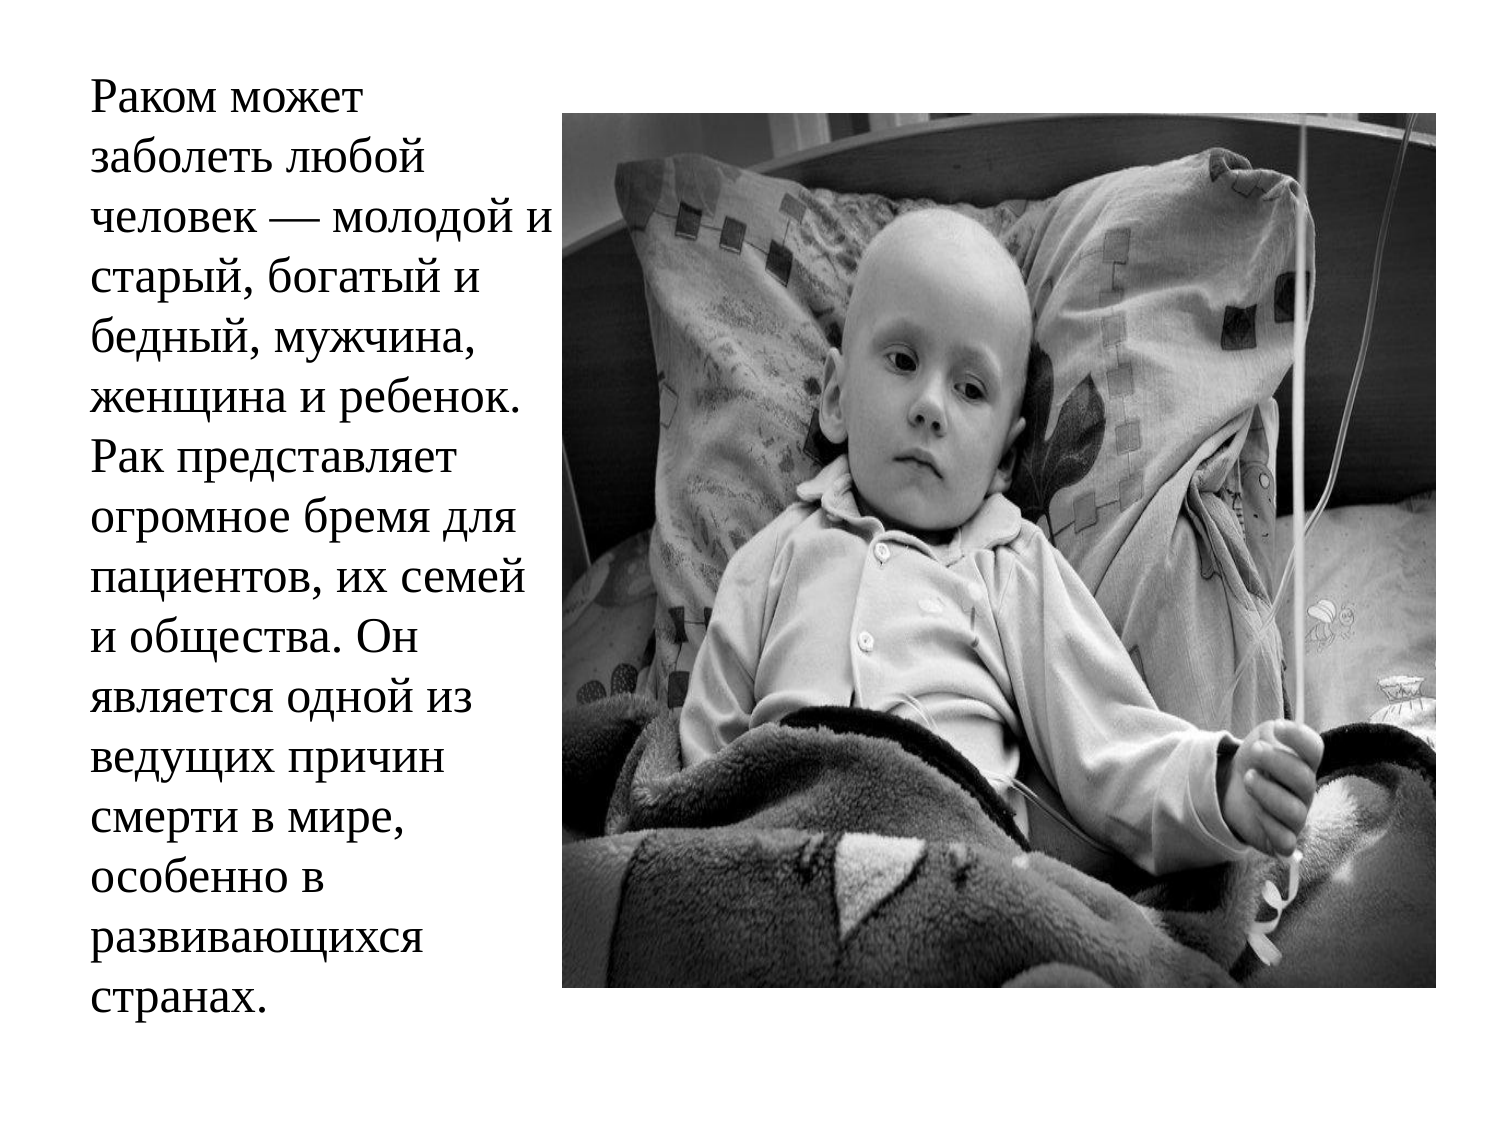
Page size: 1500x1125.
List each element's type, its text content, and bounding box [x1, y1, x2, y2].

picture [561, 113, 1436, 988]
list Раком может заболеть любой человек — молодой и старый, богатый и бедный, мужчина, женщина и ребенок. Рак представляет огромное бремя для пациентов, их семей и общества. Он является одной из ведущих причин смерти в мире, особенно в развивающихся странах. [75, 54, 569, 1035]
